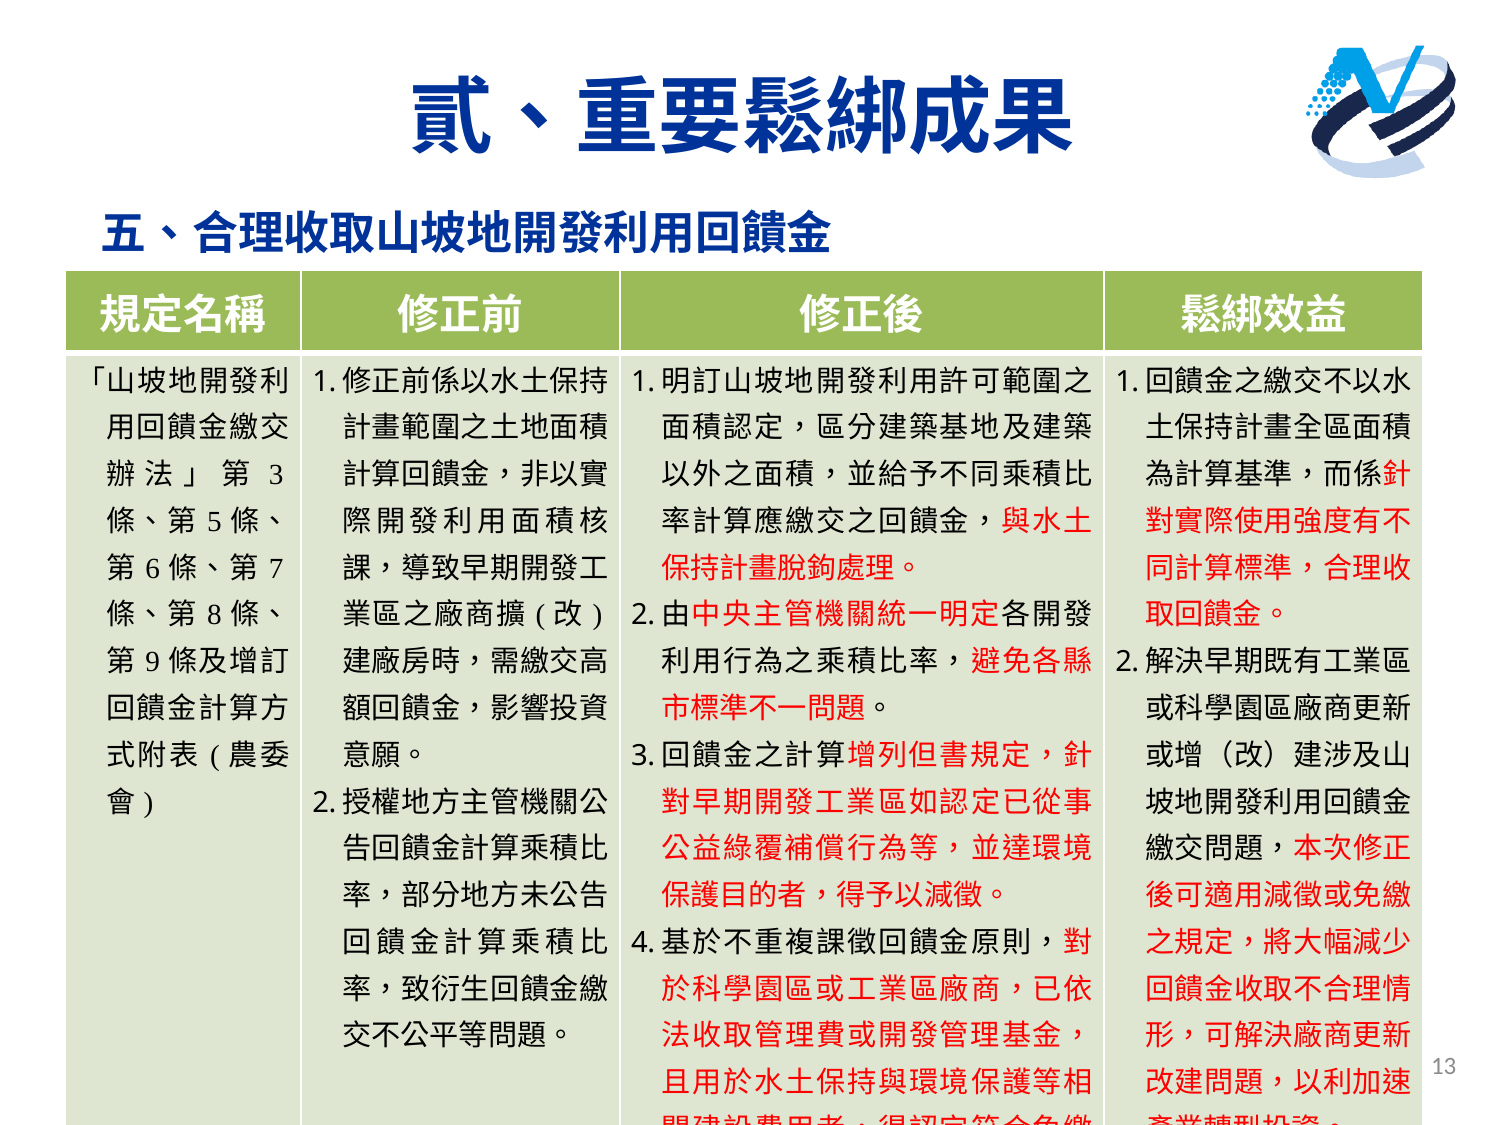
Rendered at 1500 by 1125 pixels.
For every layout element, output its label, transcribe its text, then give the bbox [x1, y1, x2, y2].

text_box 五、合理收取山坡地開發利用回饋金 [64, 196, 848, 266]
slide_number 13 [1424, 1035, 1472, 1095]
table_cell 修正前係以水土保持計畫範圍之土地面積計算回饋金，非以實際開發利用面積核課，導致早期開發工業區之廠商擴(改)建廠房時，需繳交高額回饋金，影響投資意願。 授權地方主管機關公告回饋金計算乘積比率，部分地方未公告回饋金計算乘積比率，致衍生回饋金繳交不公平等問題。 [302, 356, 619, 1125]
table_cell 回饋金之繳交不以水土保持計畫全區面積為計算基準，而係針對實際使用強度有不同計算標準，合理收取回饋金。 解決早期既有工業區或科學園區廠商更新或增（改）建涉及山坡地開發利用回饋金繳交問題，本次修正後可適用減徵或免繳之規定，將大幅減少回饋金收取不合理情形，可解決廠商更新改建問題，以利加速產業轉型投資。 [1105, 356, 1422, 1125]
table_header 鬆綁效益 [1105, 271, 1422, 350]
table_header 修正後 [621, 271, 1103, 350]
title 貳、重要鬆綁成果 [76, 19, 1427, 207]
picture [1427, 36, 1469, 180]
table_header 規定名稱 [66, 271, 300, 350]
table_header 修正前 [302, 271, 619, 350]
table_cell 明訂山坡地開發利用許可範圍之面積認定，區分建築基地及建築以外之面積，並給予不同乘積比率計算應繳交之回饋金，與水土保持計畫脫鉤處理。 由中央主管機關統一明定各開發利用行為之乘積比率，避免各縣市標準不一問題。 回饋金之計算增列但書規定，針對早期開發工業區如認定已從事公益綠覆補償行為等，並達環境保護目的者，得予以減徵。 基於不重複課徵回饋金原則，對於科學園區或工業區廠商，已依法收取管理費或開發管理基金，且用於水土保持與環境保護等相關建設費用者，得認定符合免繳回饋金之適用範圍。 [621, 356, 1103, 1125]
table_cell 「山坡地開發利用回饋金繳交辦法」第3條、第5條、第6條、第7條、第8條、第9條及增訂回饋金計算方式附表(農委會) [66, 356, 300, 1125]
